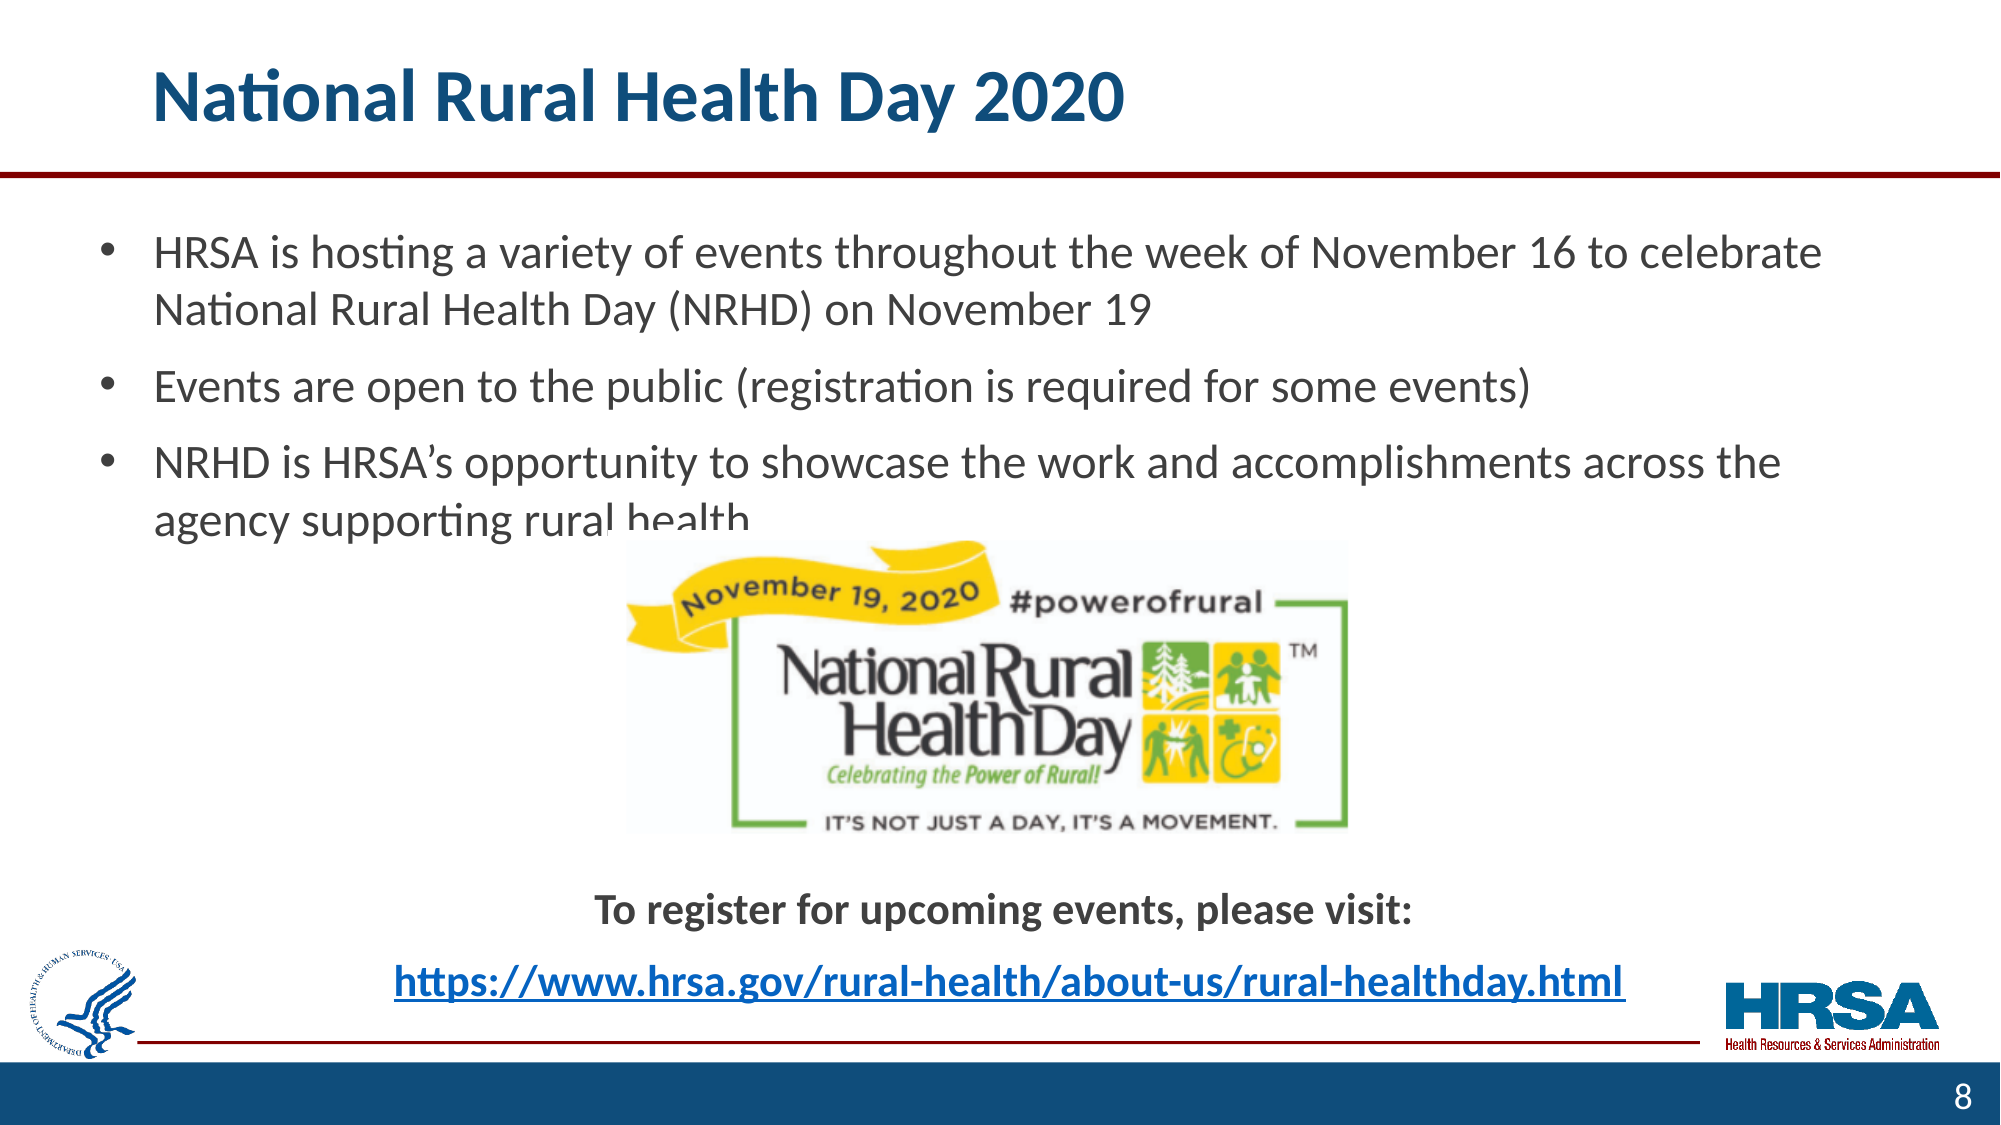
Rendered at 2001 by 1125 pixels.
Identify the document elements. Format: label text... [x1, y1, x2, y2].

slide_number 8 [1537, 1064, 1988, 1125]
picture [24, 946, 141, 1063]
picture [608, 530, 1392, 848]
title National Rural Health Day 2020 [137, 19, 1863, 175]
picture [1934, 981, 1939, 1024]
picture [1726, 1014, 1939, 1050]
list HRSA is hosting a variety of events throughout the week of November 16 to celebrate National Rural Health Day (NRHD) on November 19 Events are open to the public (registration is required for some events) NRHD is HRSA’s opportunity to showcase the work and accomplishments across the agency supporting rural health To register for upcoming events, please visit: https://www.hrsa.gov/rural-health/about-us/rural-healthday.html [84, 212, 1935, 1014]
picture [1852, 1014, 1866, 1019]
